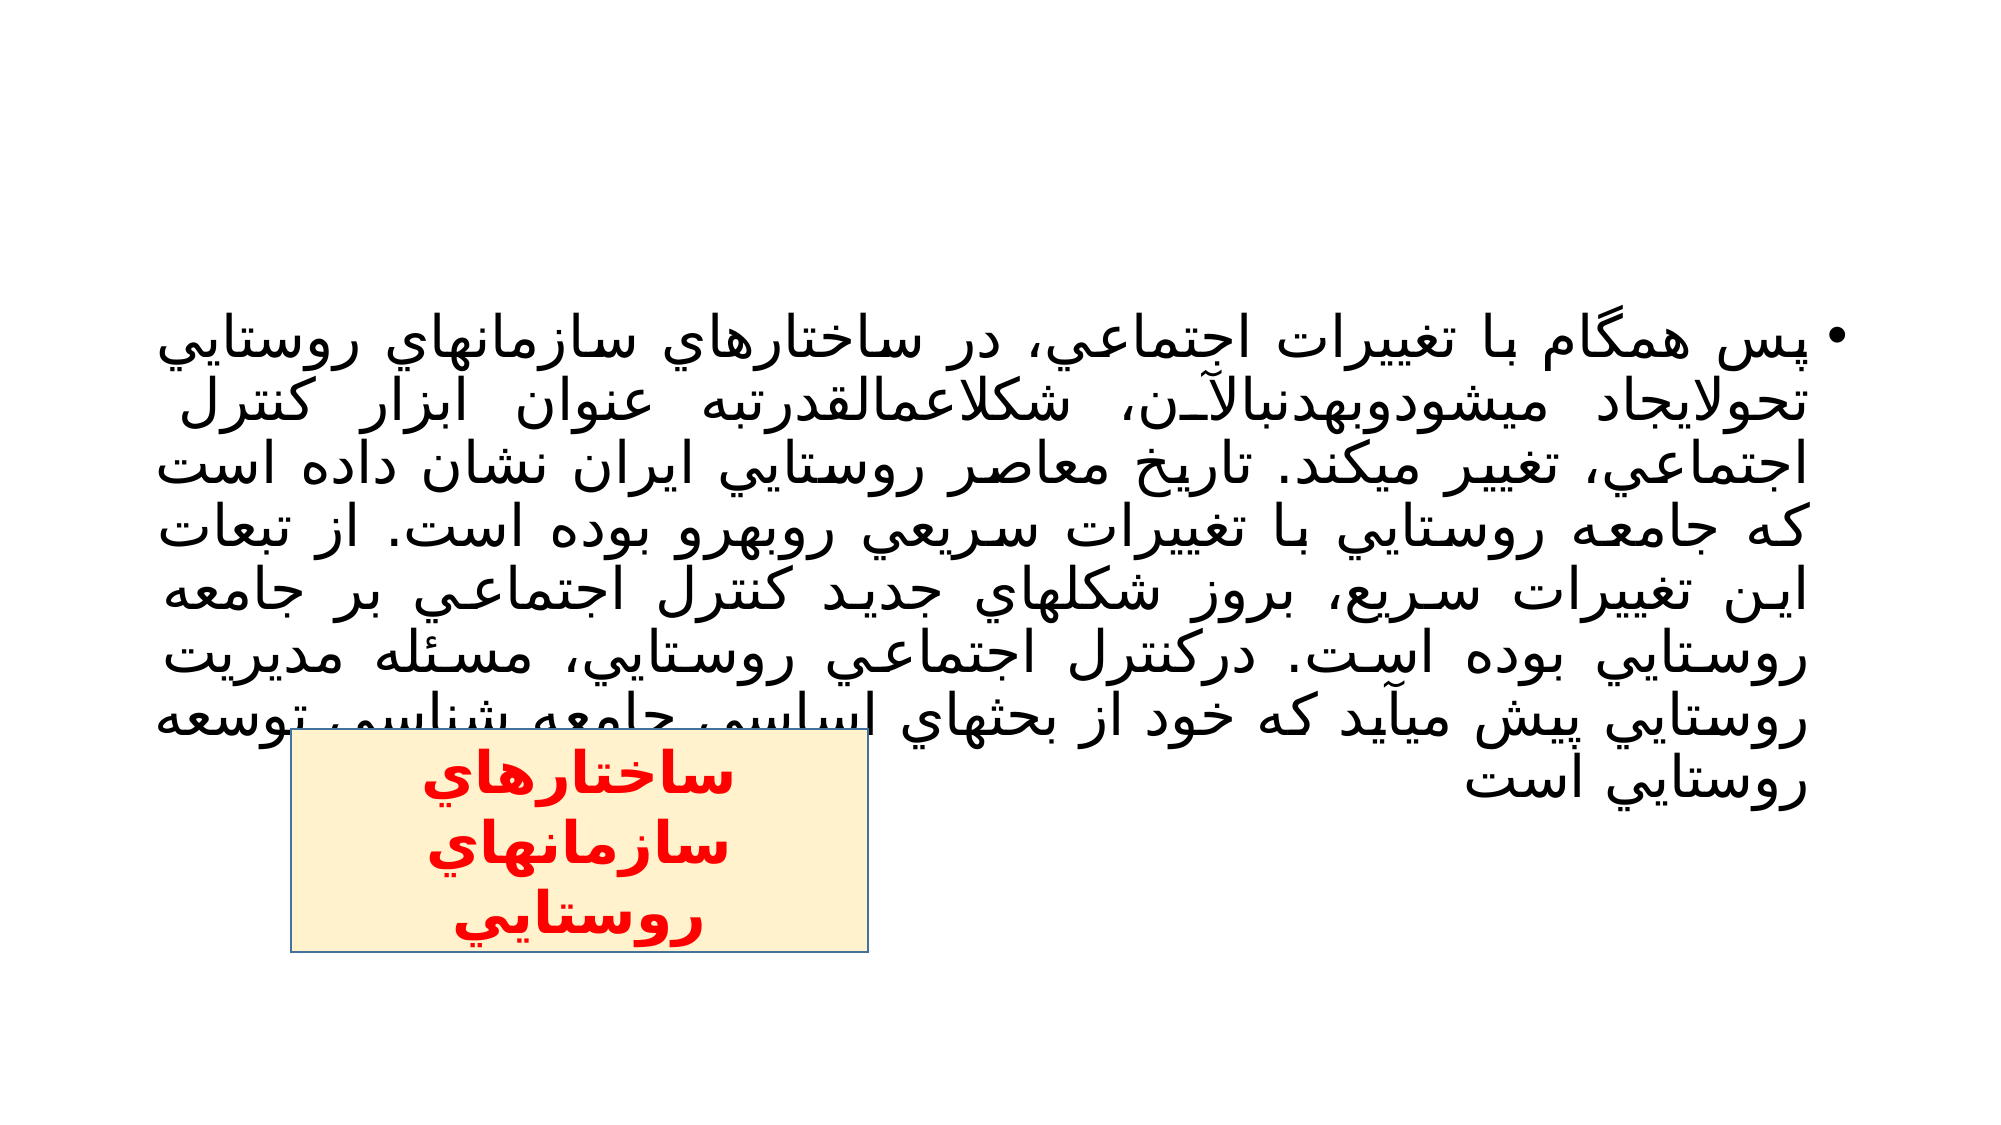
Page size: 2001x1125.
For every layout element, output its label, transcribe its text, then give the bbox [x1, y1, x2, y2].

list پس همگام با تغييرات اجتماعي، در ساختارهاي سازمانهاي روستايي تحولايجاد ميشودوبهدنبالآن، شكلاعمالقدرتبه عنوان ابزار كنترل اجتماعي، تغيير ميكند. تاريخ معاصر روستايي ايران نشان داده است كه جامعه روستايي با تغييرات سريعي روبهرو بوده است. از تبعات اين تغييرات سريع، بروز شكلهاي جديد كنترل اجتماعي بر جامعه روستايي بوده است. دركنترل اجتماعي روستايي، مسئله مديريت روستايي پيش ميآيد كه خود از بحثهاي اساسي جامعه شناسي توسعه روستايي است [137, 299, 1863, 1014]
text_box ساختارهاي سازمانهاي روستايي [290, 728, 869, 953]
